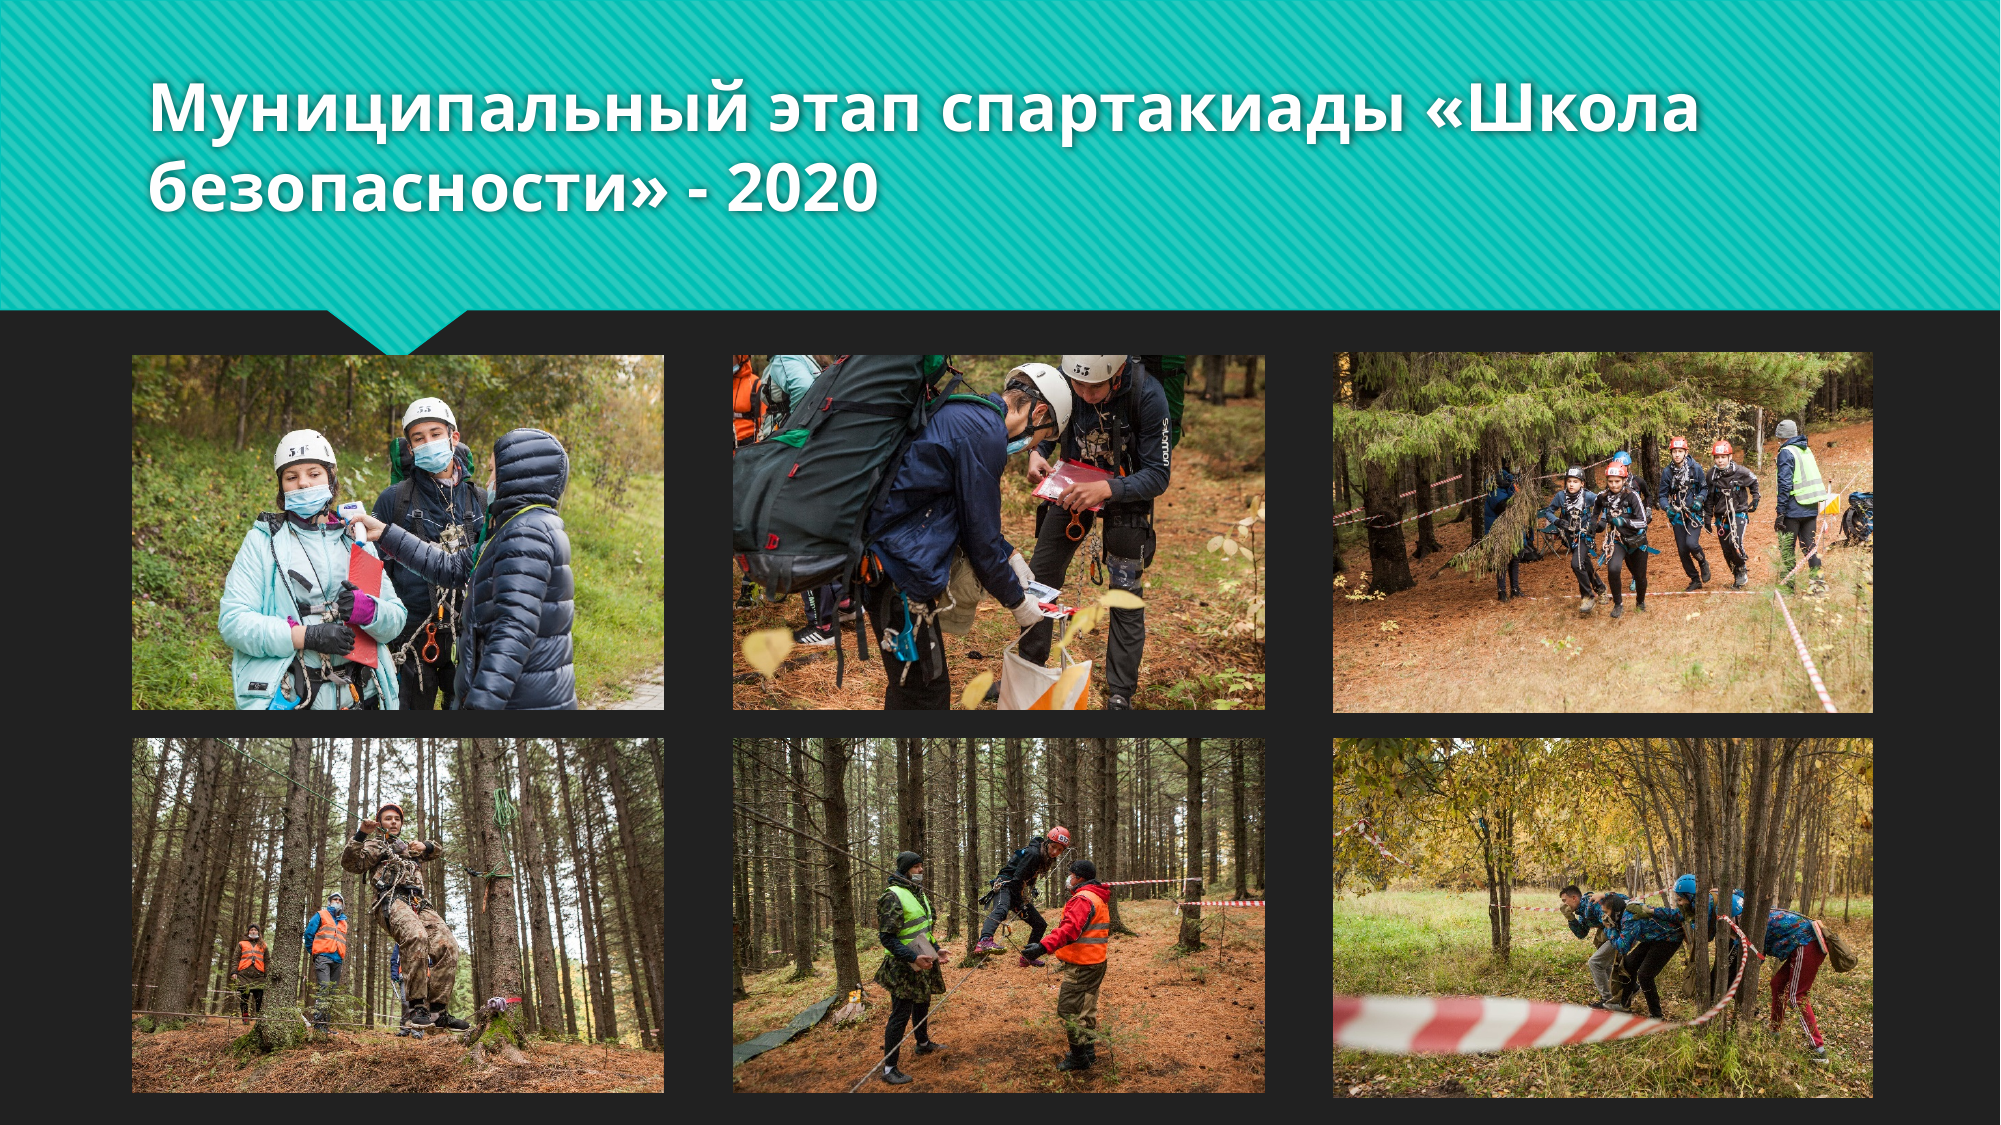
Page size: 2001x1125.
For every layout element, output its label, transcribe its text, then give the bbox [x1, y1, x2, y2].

picture [132, 737, 665, 1093]
picture [270, 700, 286, 710]
picture [732, 737, 1265, 1093]
picture [732, 354, 1265, 710]
title Муниципальный этап спартакиады «Школа безопасности» - 2020 [132, 73, 1868, 233]
picture [1333, 737, 1873, 1098]
picture [1333, 352, 1873, 713]
picture [132, 354, 665, 710]
